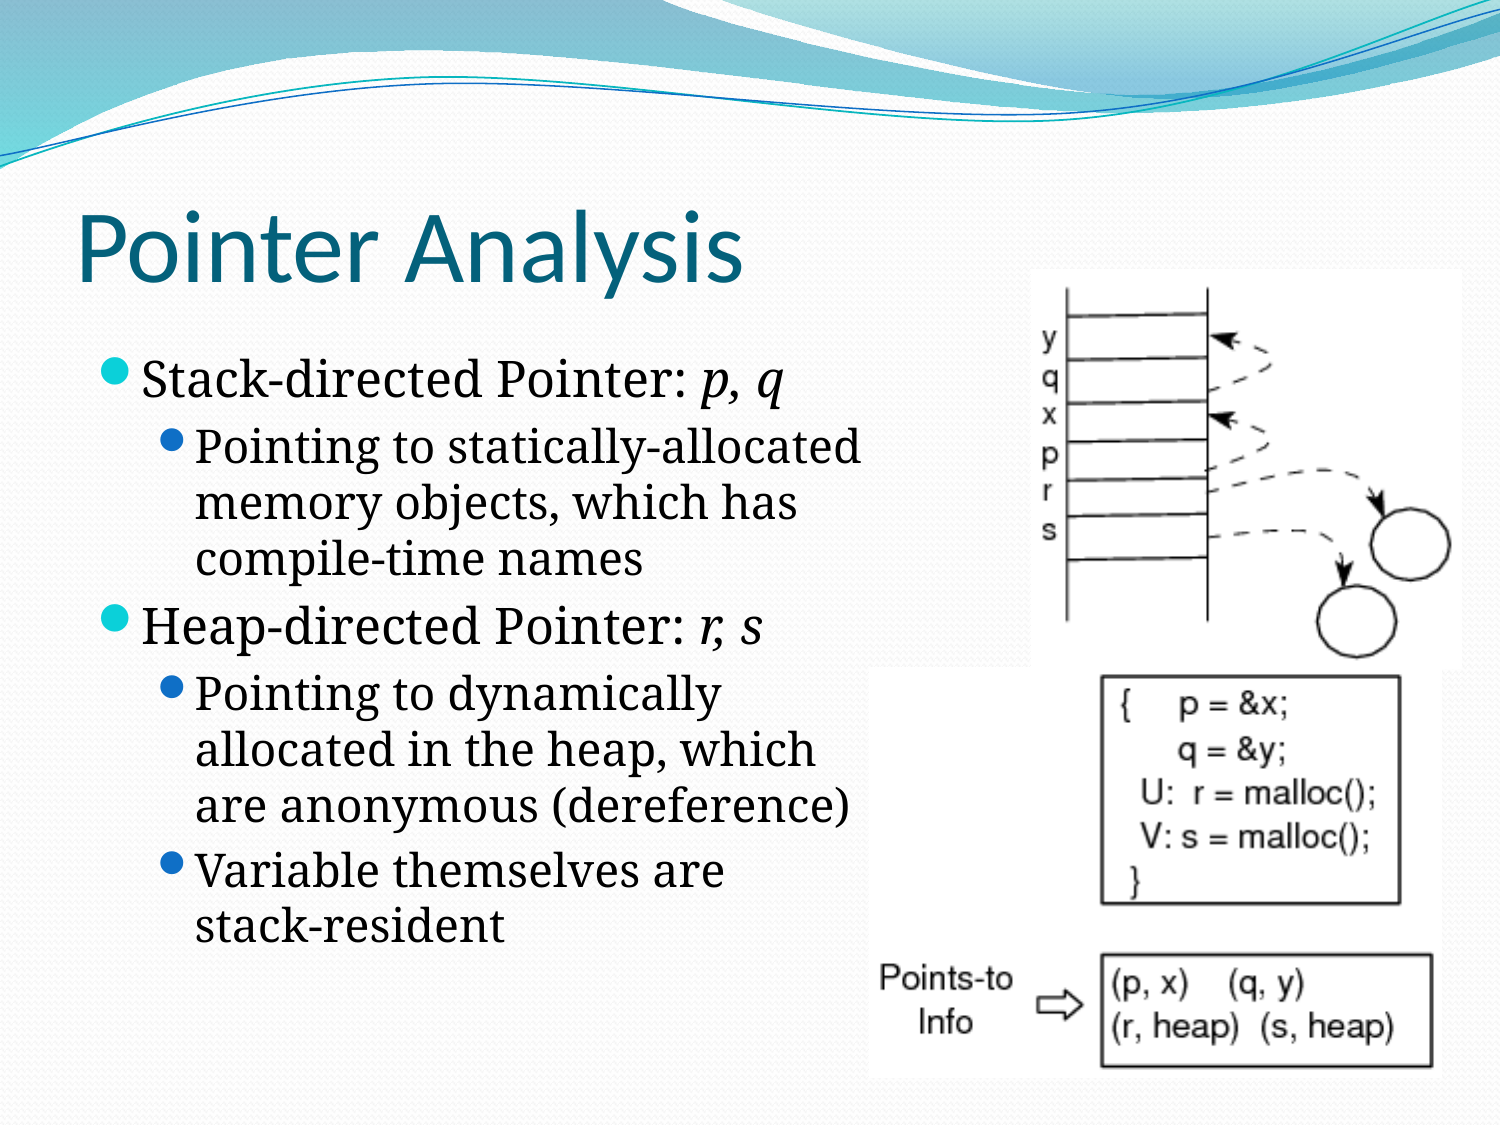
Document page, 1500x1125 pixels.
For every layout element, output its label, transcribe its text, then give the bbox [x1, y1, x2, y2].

list Stack-directed Pointer: p, q Pointing to statically-allocated memory objects, which has compile-time names Heap-directed Pointer: r, s Pointing to dynamically allocated in the heap, which are anonymous (dereference) Variable themselves are stack-resident [81, 339, 880, 997]
title Pointer Analysis [74, 115, 1426, 304]
picture [869, 269, 1462, 1079]
